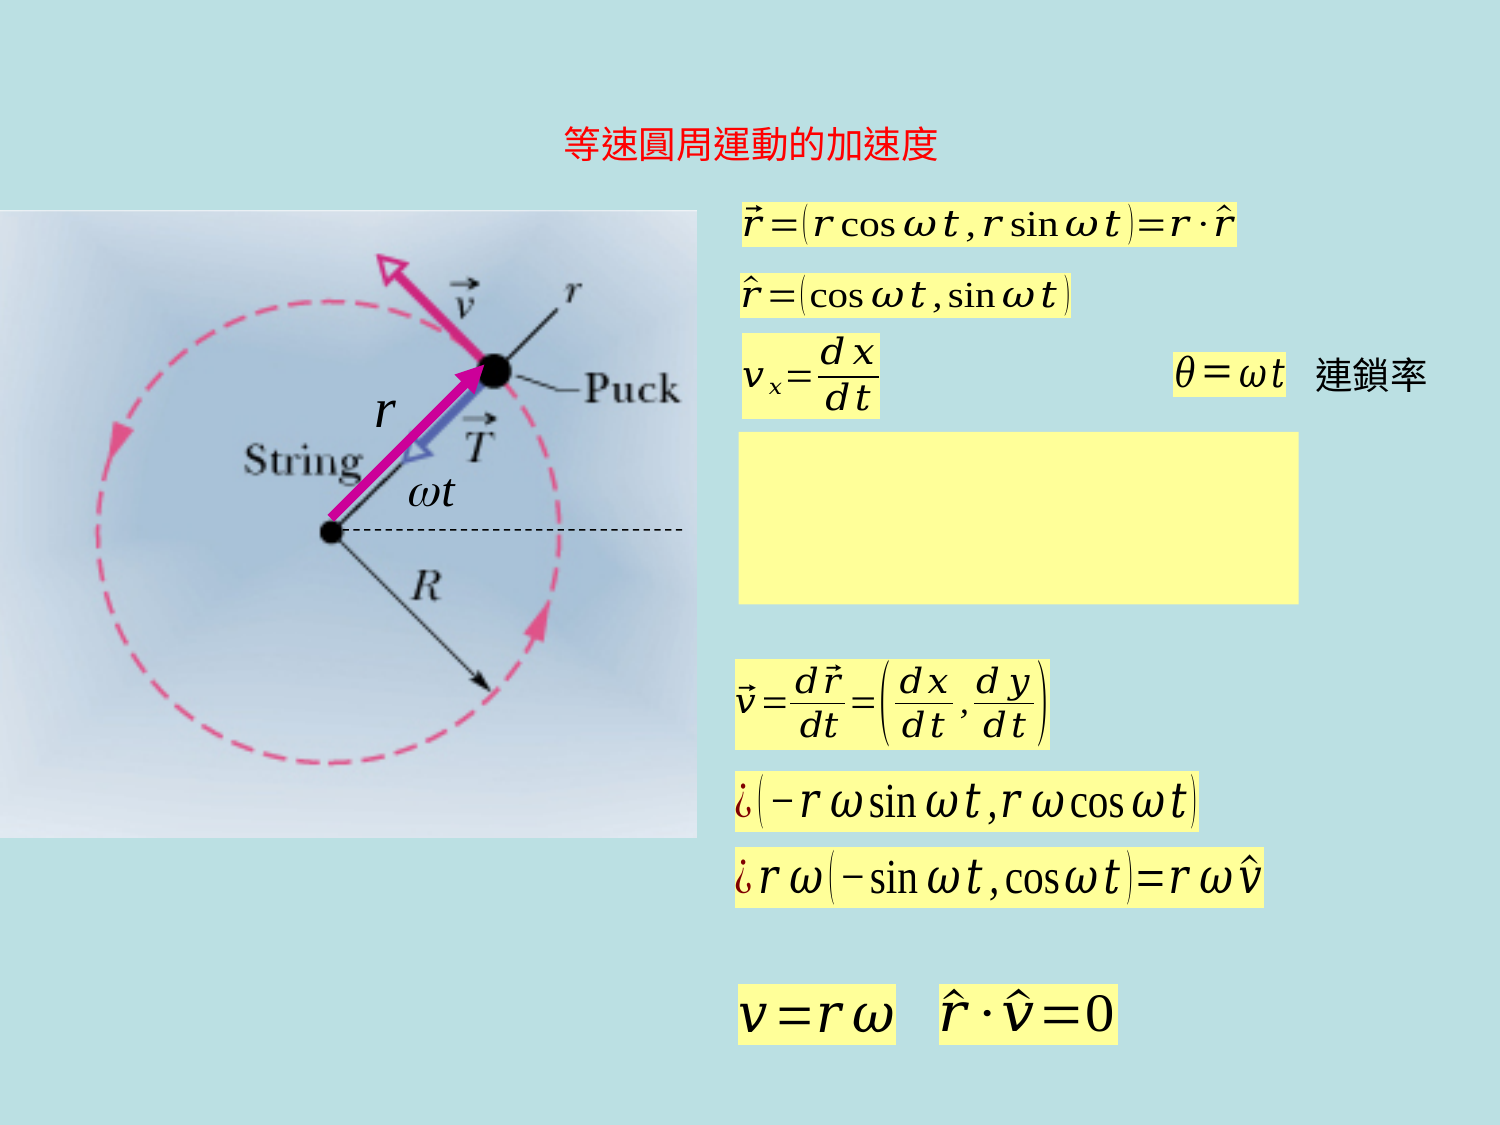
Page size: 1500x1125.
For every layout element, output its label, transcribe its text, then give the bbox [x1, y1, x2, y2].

picture [0, 210, 697, 839]
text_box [365, 376, 413, 438]
text_box 連鎖率 [1300, 344, 1454, 404]
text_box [401, 470, 466, 527]
text_box 等速圓周運動的加速度 [549, 113, 999, 174]
